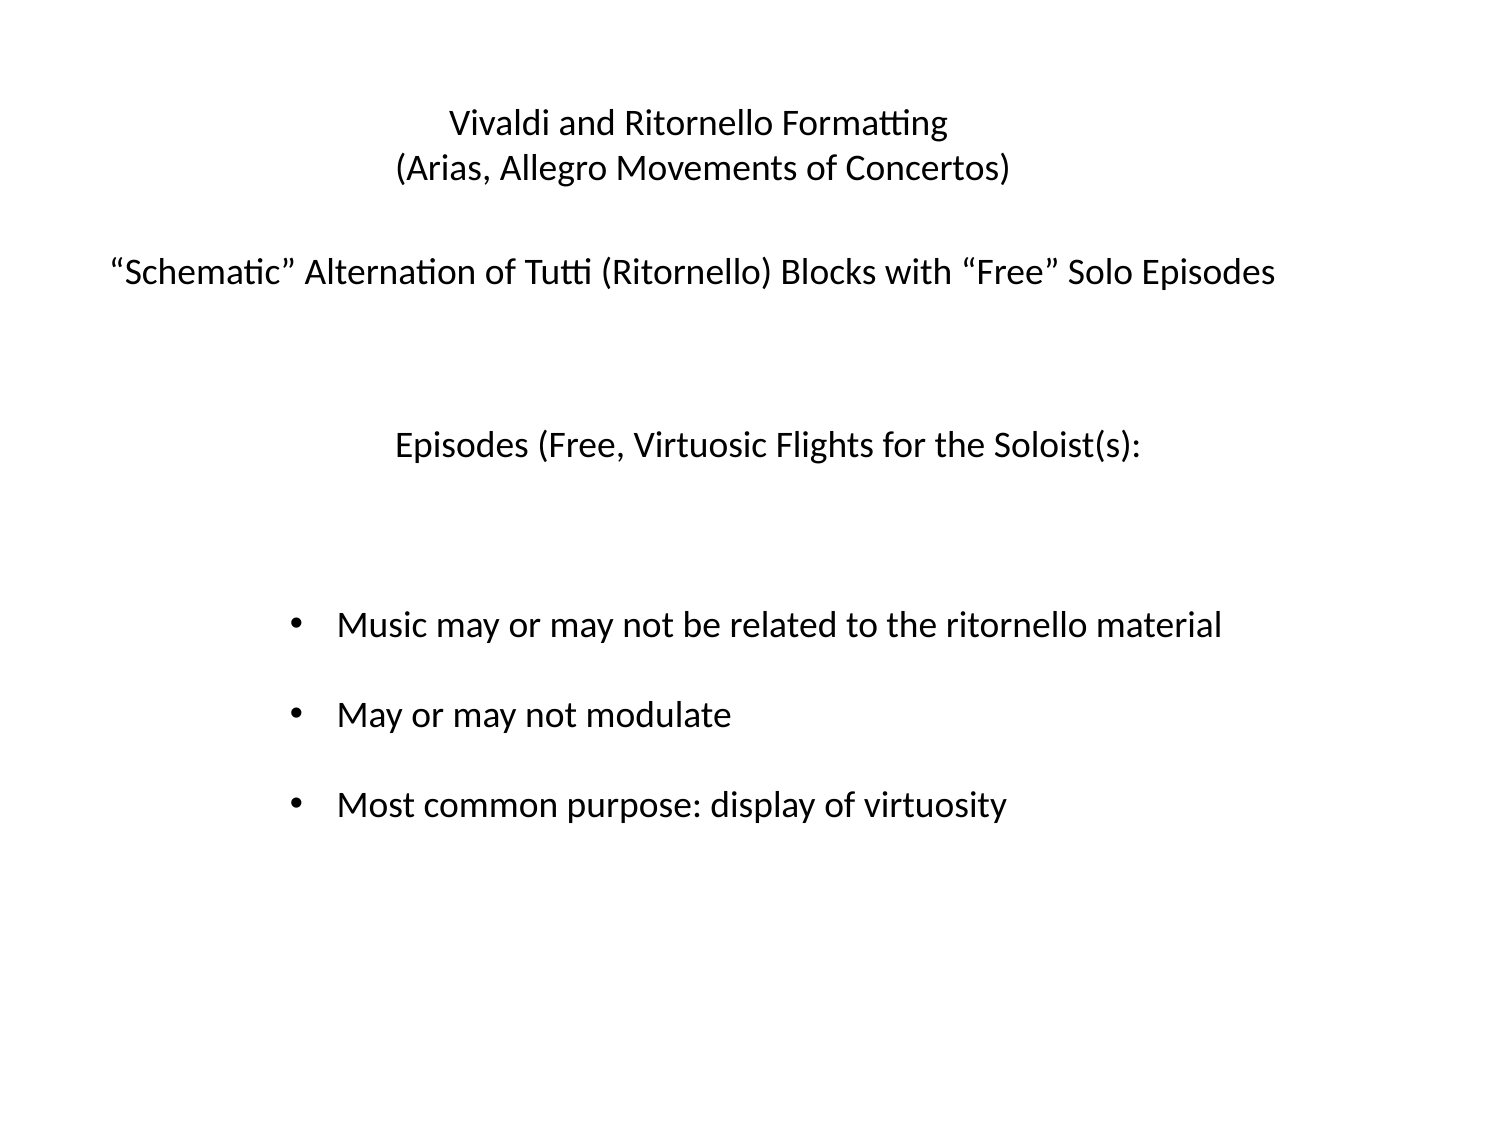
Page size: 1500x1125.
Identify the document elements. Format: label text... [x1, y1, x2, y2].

text_box Episodes (Free, Virtuosic Flights for the Soloist(s): Music may or may not be related to the ritornello material May or may not modulate Most common purpose: display of virtuosity [274, 412, 1263, 833]
text_box Vivaldi and Ritornello Formatting (Arias, Allegro Movements of Concertos) [284, 90, 1122, 196]
text_box “Schematic” Alternation of Tutti (Ritornello) Blocks with “Free” Solo Episodes [94, 239, 1357, 300]
